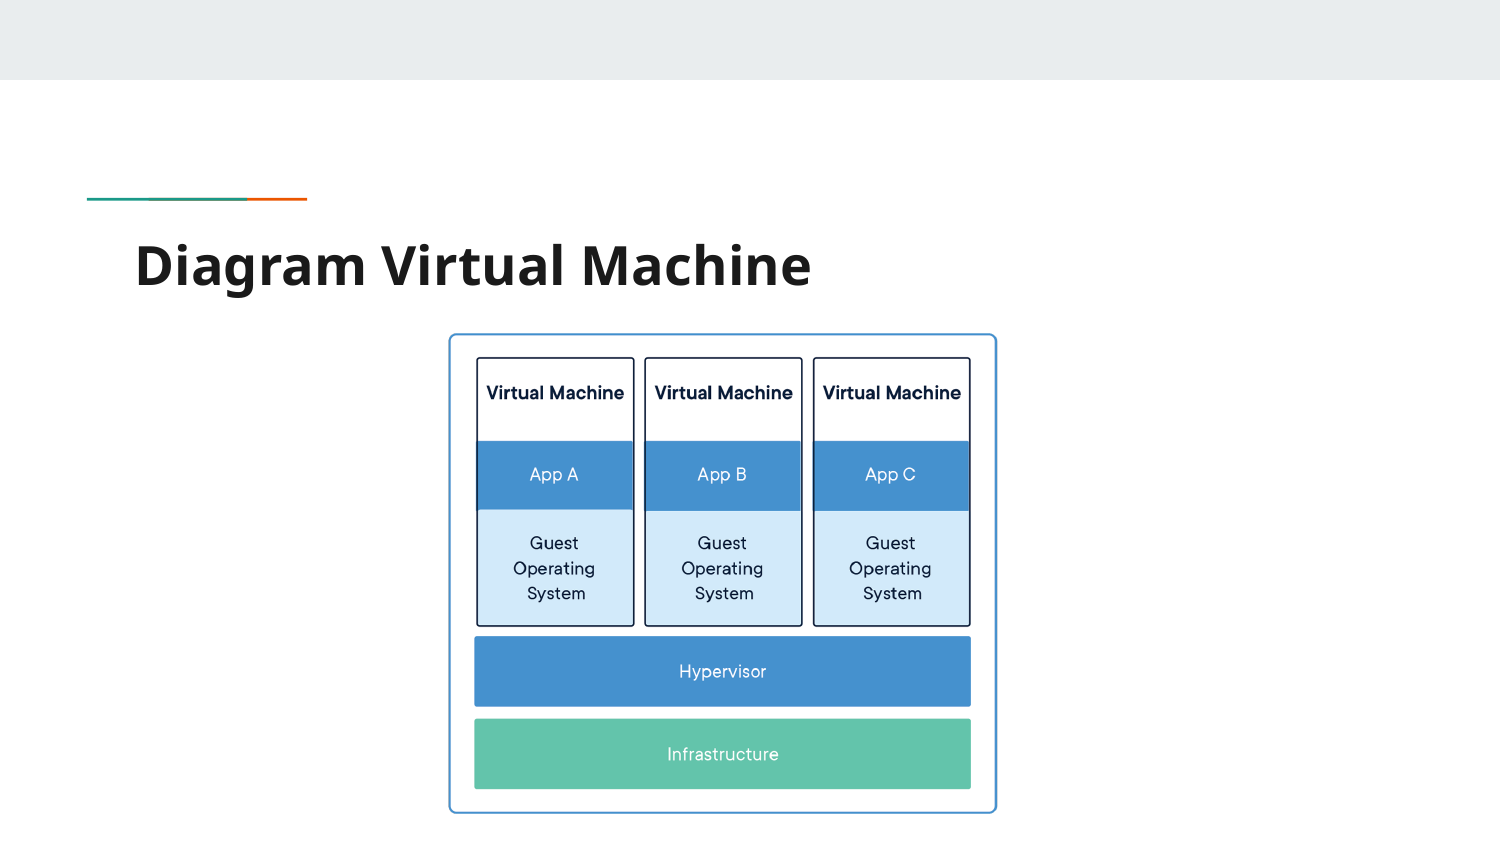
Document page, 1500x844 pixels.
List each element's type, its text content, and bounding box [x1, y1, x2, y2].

picture [443, 328, 1057, 819]
title Diagram Virtual Machine [119, 216, 1381, 305]
